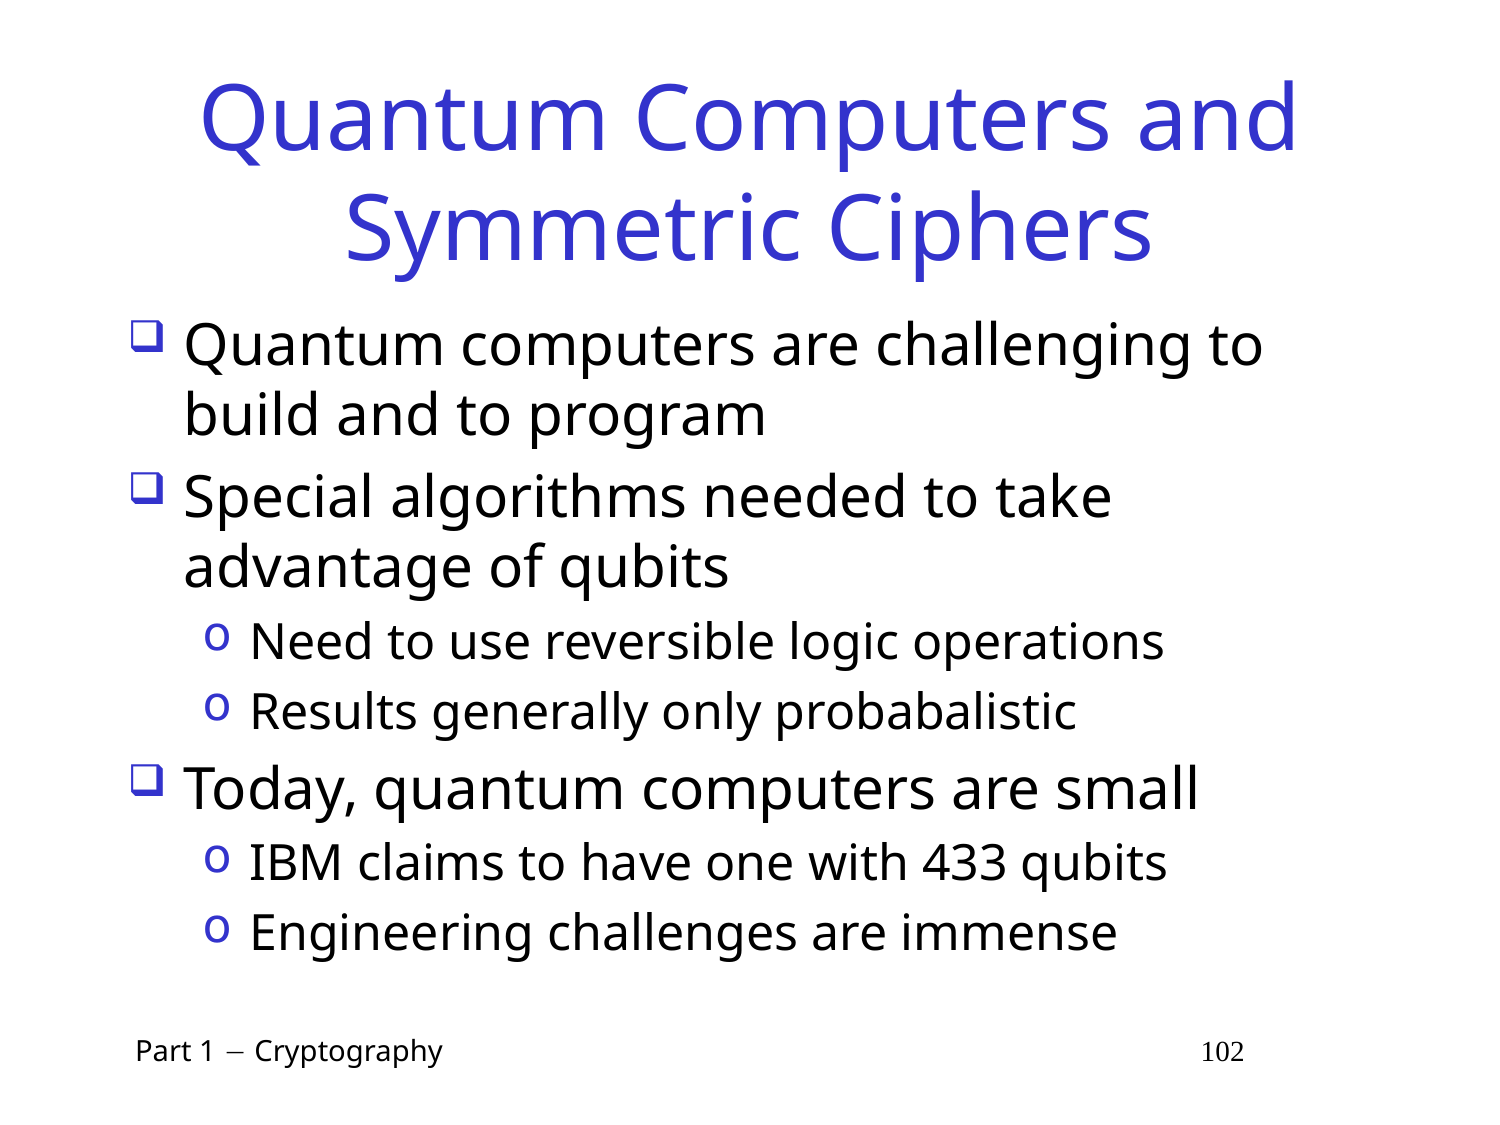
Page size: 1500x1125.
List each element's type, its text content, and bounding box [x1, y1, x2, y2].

title Quantum Computers and Symmetric Ciphers [112, 74, 1388, 263]
list Quantum computers are challenging to build and to program Special algorithms needed to take advantage of qubits Need to use reversible logic operations Results generally only probabalistic Today, quantum computers are small IBM claims to have one with 433 qubits Engineering challenges are immense [112, 299, 1388, 976]
footer Part 1  Cryptography 102 [112, 1024, 1401, 1101]
